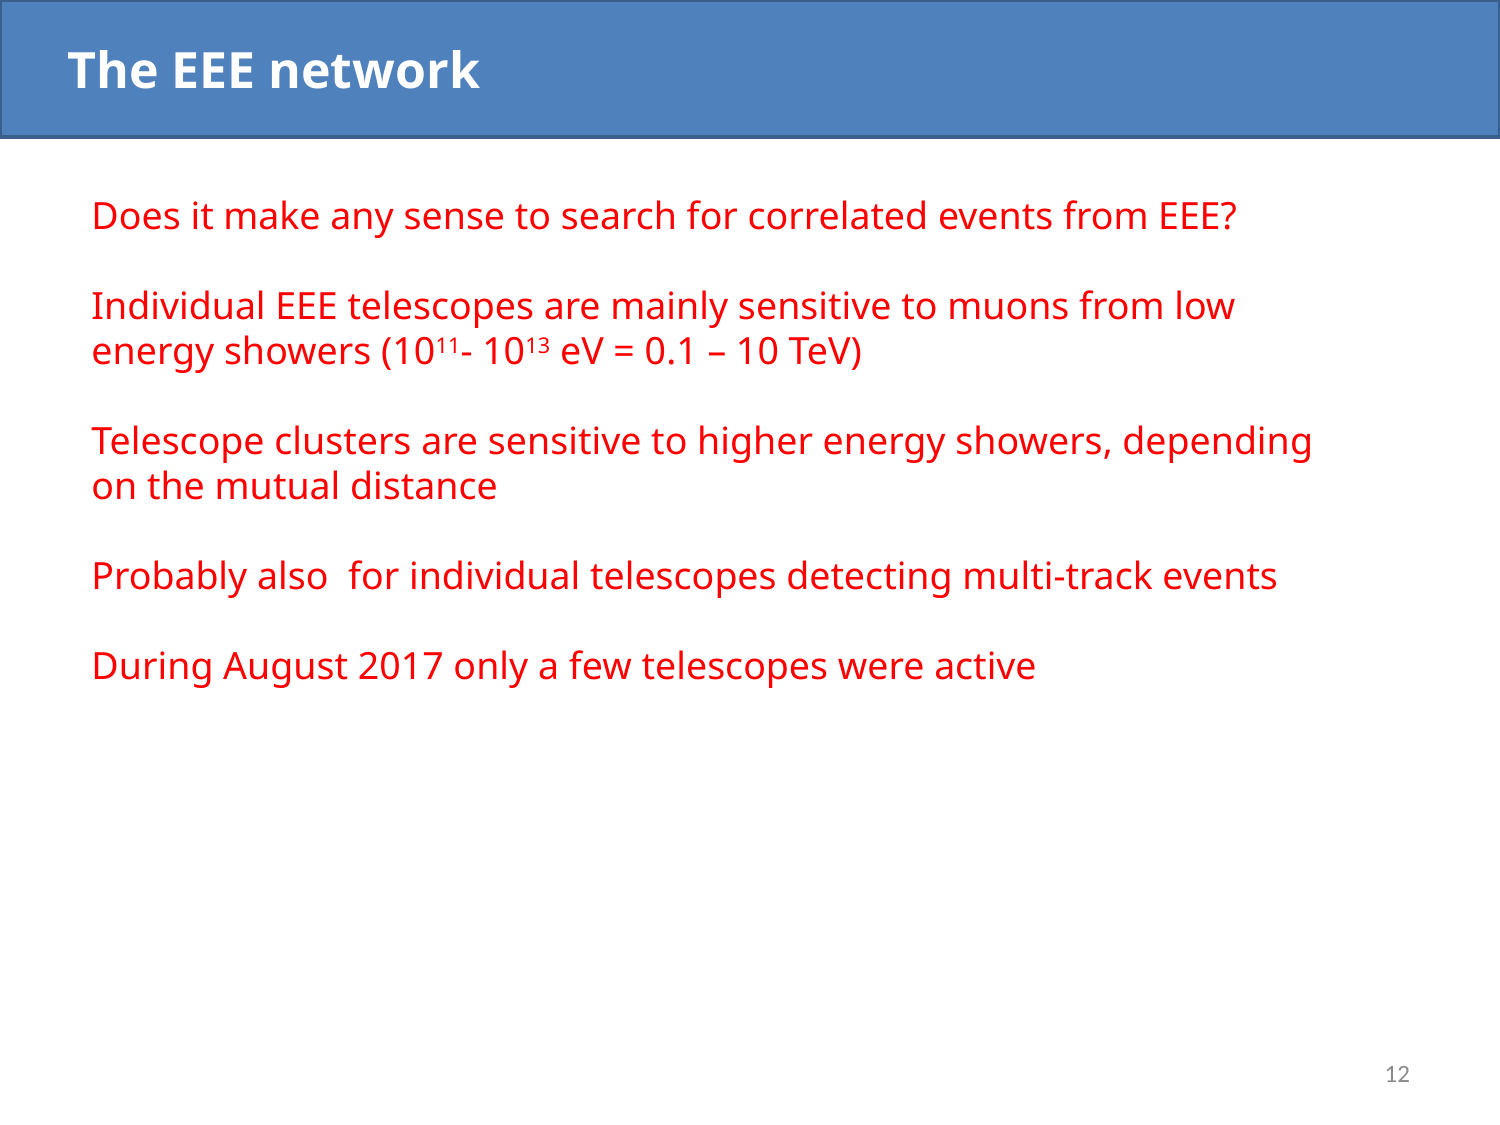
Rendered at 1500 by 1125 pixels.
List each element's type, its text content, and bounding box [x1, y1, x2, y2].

text_box The EEE network [53, 30, 1365, 106]
slide_number 12 [1074, 1042, 1425, 1103]
text_box Does it make any sense to search for correlated events from EEE? Individual EEE telescopes are mainly sensitive to muons from low energy showers (1011- 1013 eV = 0.1 – 10 TeV) Telescope clusters are sensitive to higher energy showers, depending on the mutual distance Probably also for individual telescopes detecting multi-track events During August 2017 only a few telescopes were active [76, 184, 1365, 695]
text_box [0, 0, 1500, 139]
